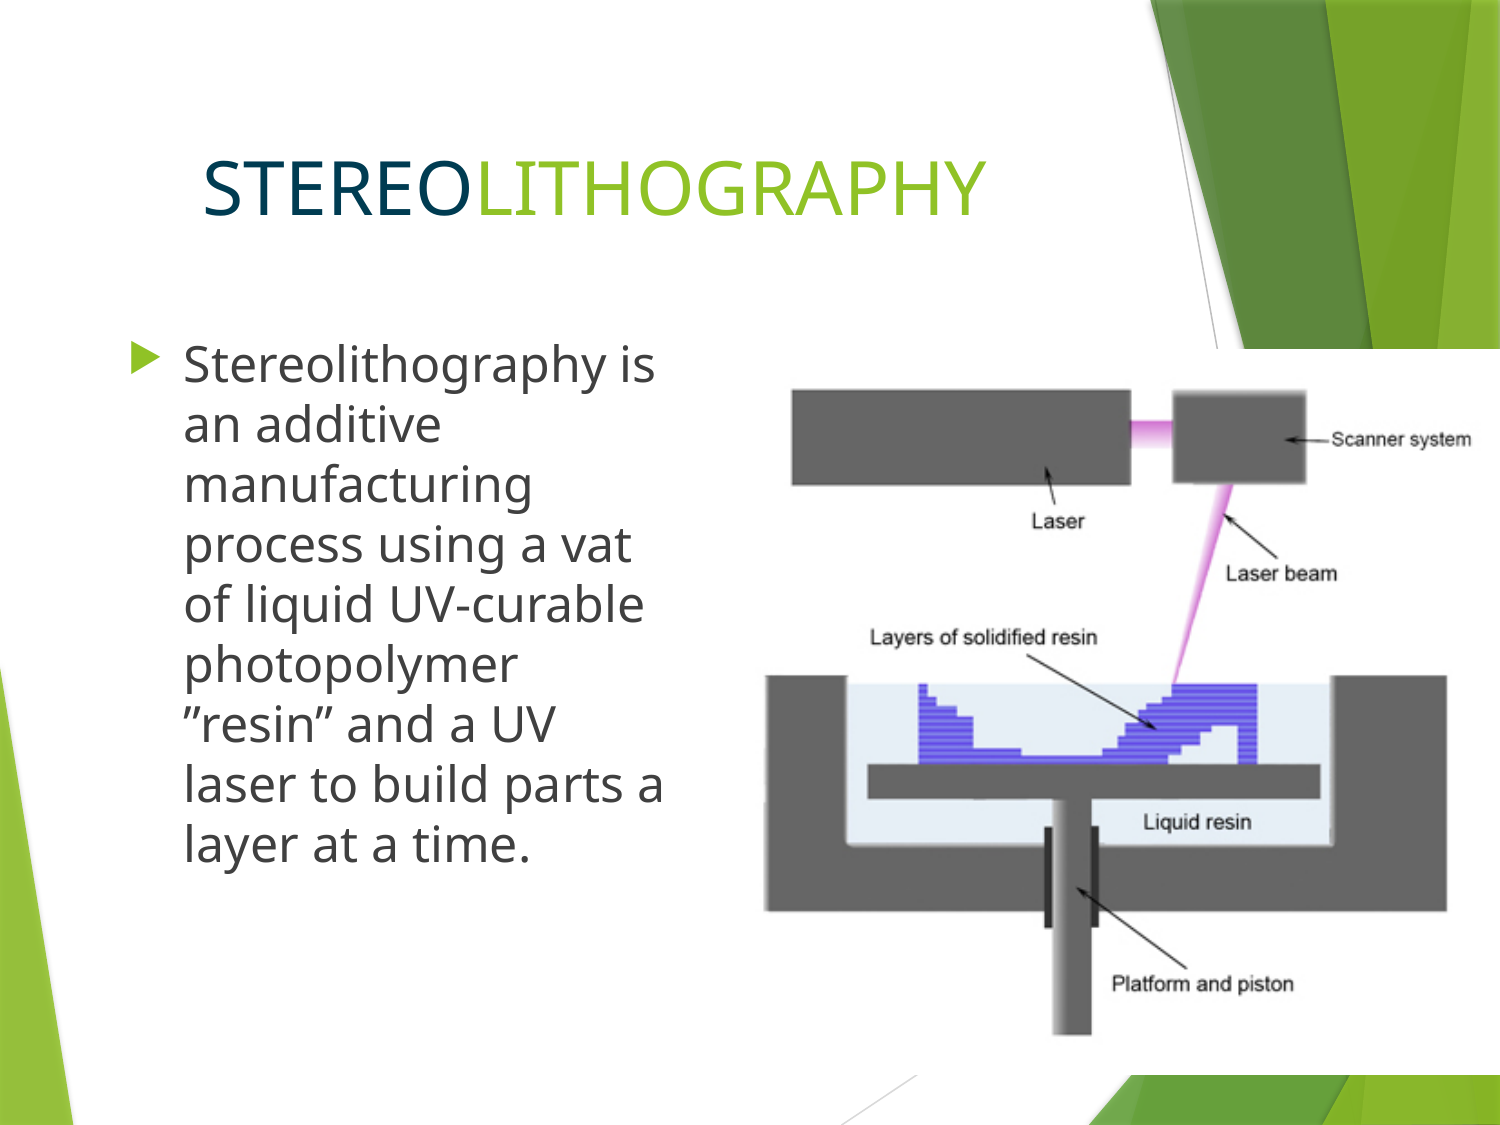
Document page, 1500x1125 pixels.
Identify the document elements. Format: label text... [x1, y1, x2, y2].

title STEREOLITHOGRAPHY [187, 132, 1463, 259]
list Stereolithography is an additive manufacturing process using a vat of liquid UV-curable photopolymer ”resin” and a UV laser to build parts a layer at a time. [112, 324, 688, 1000]
picture [683, 349, 1500, 1076]
